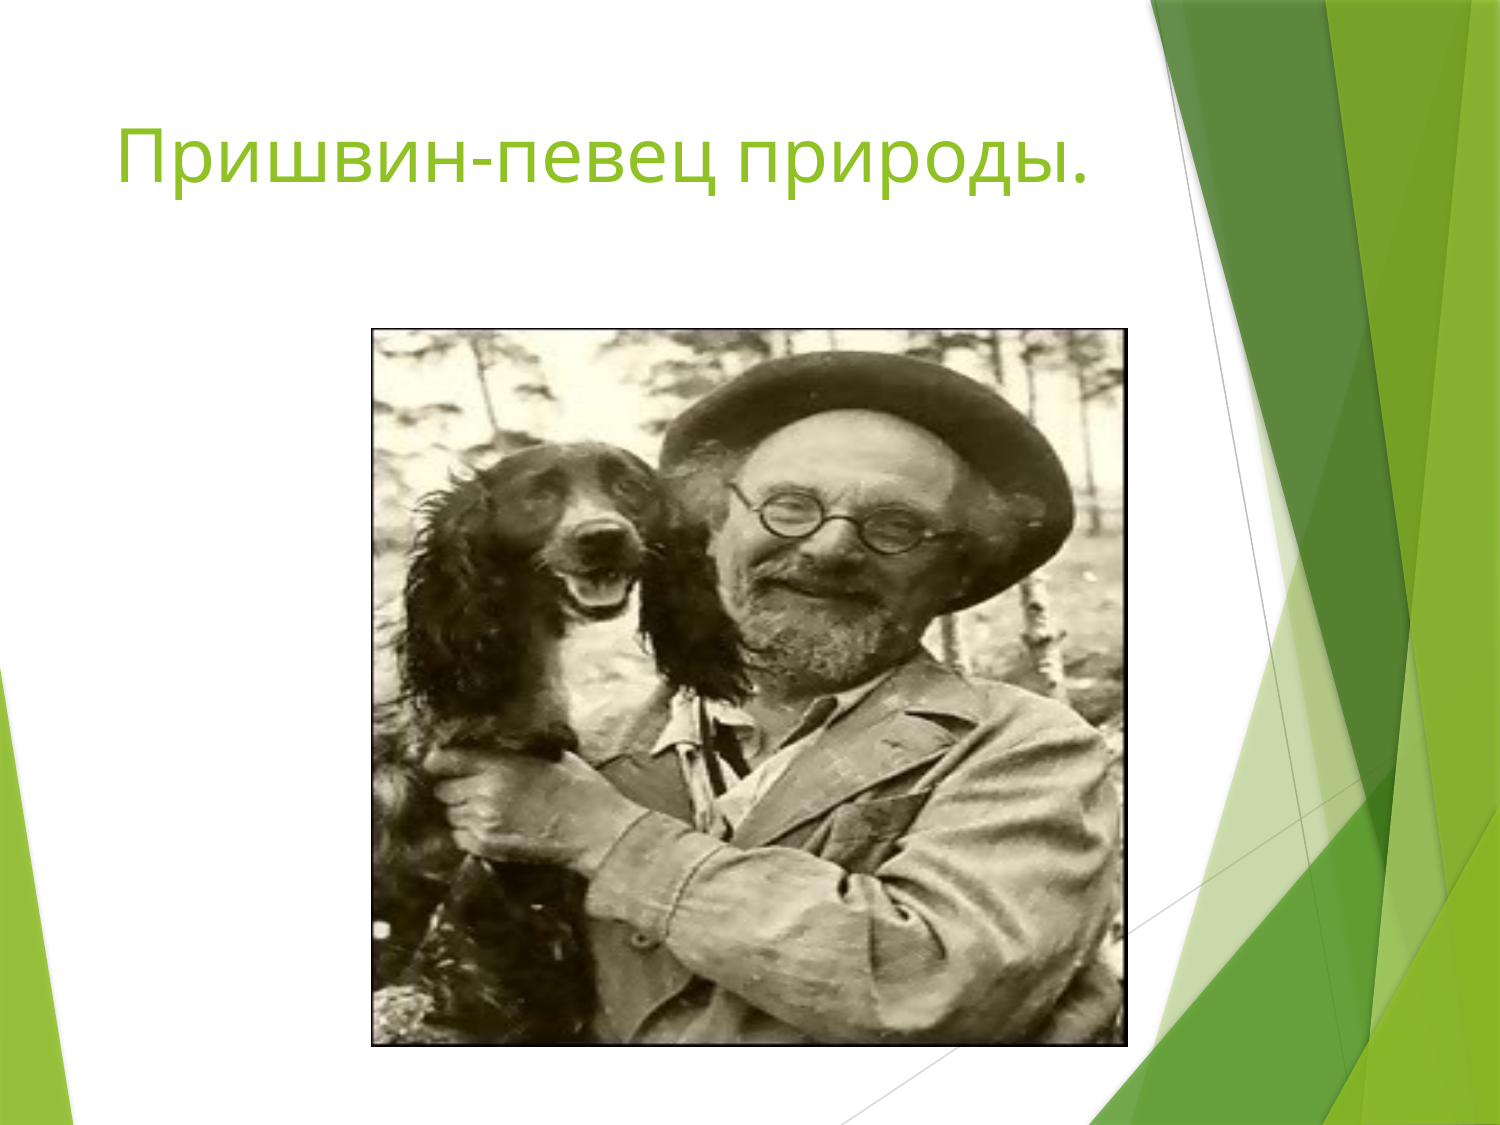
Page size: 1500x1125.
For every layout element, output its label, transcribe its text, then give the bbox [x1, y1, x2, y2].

picture [371, 327, 1129, 1048]
title Пришвин-певец природы. [99, 99, 1142, 317]
